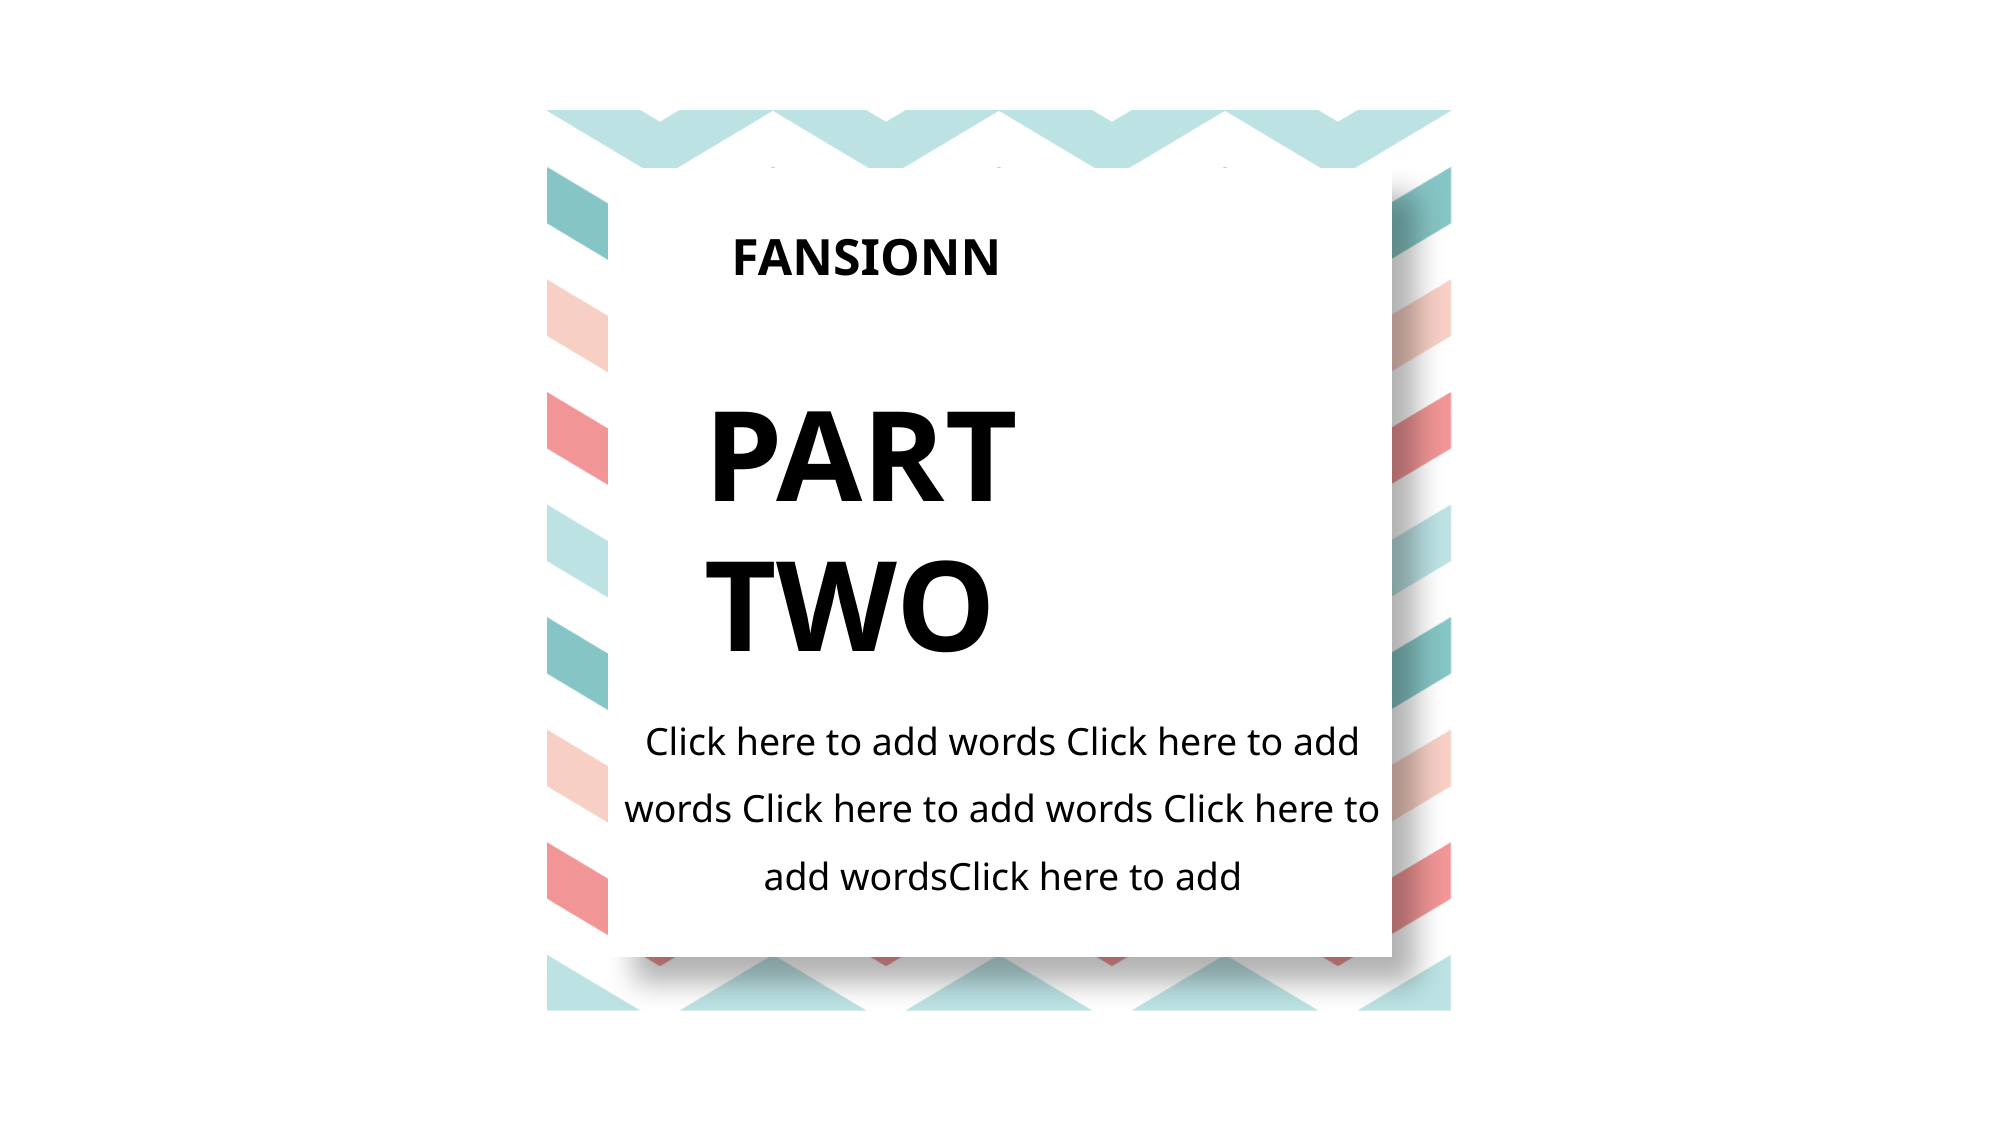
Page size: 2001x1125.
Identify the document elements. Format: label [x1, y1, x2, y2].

picture [547, 109, 1453, 1015]
